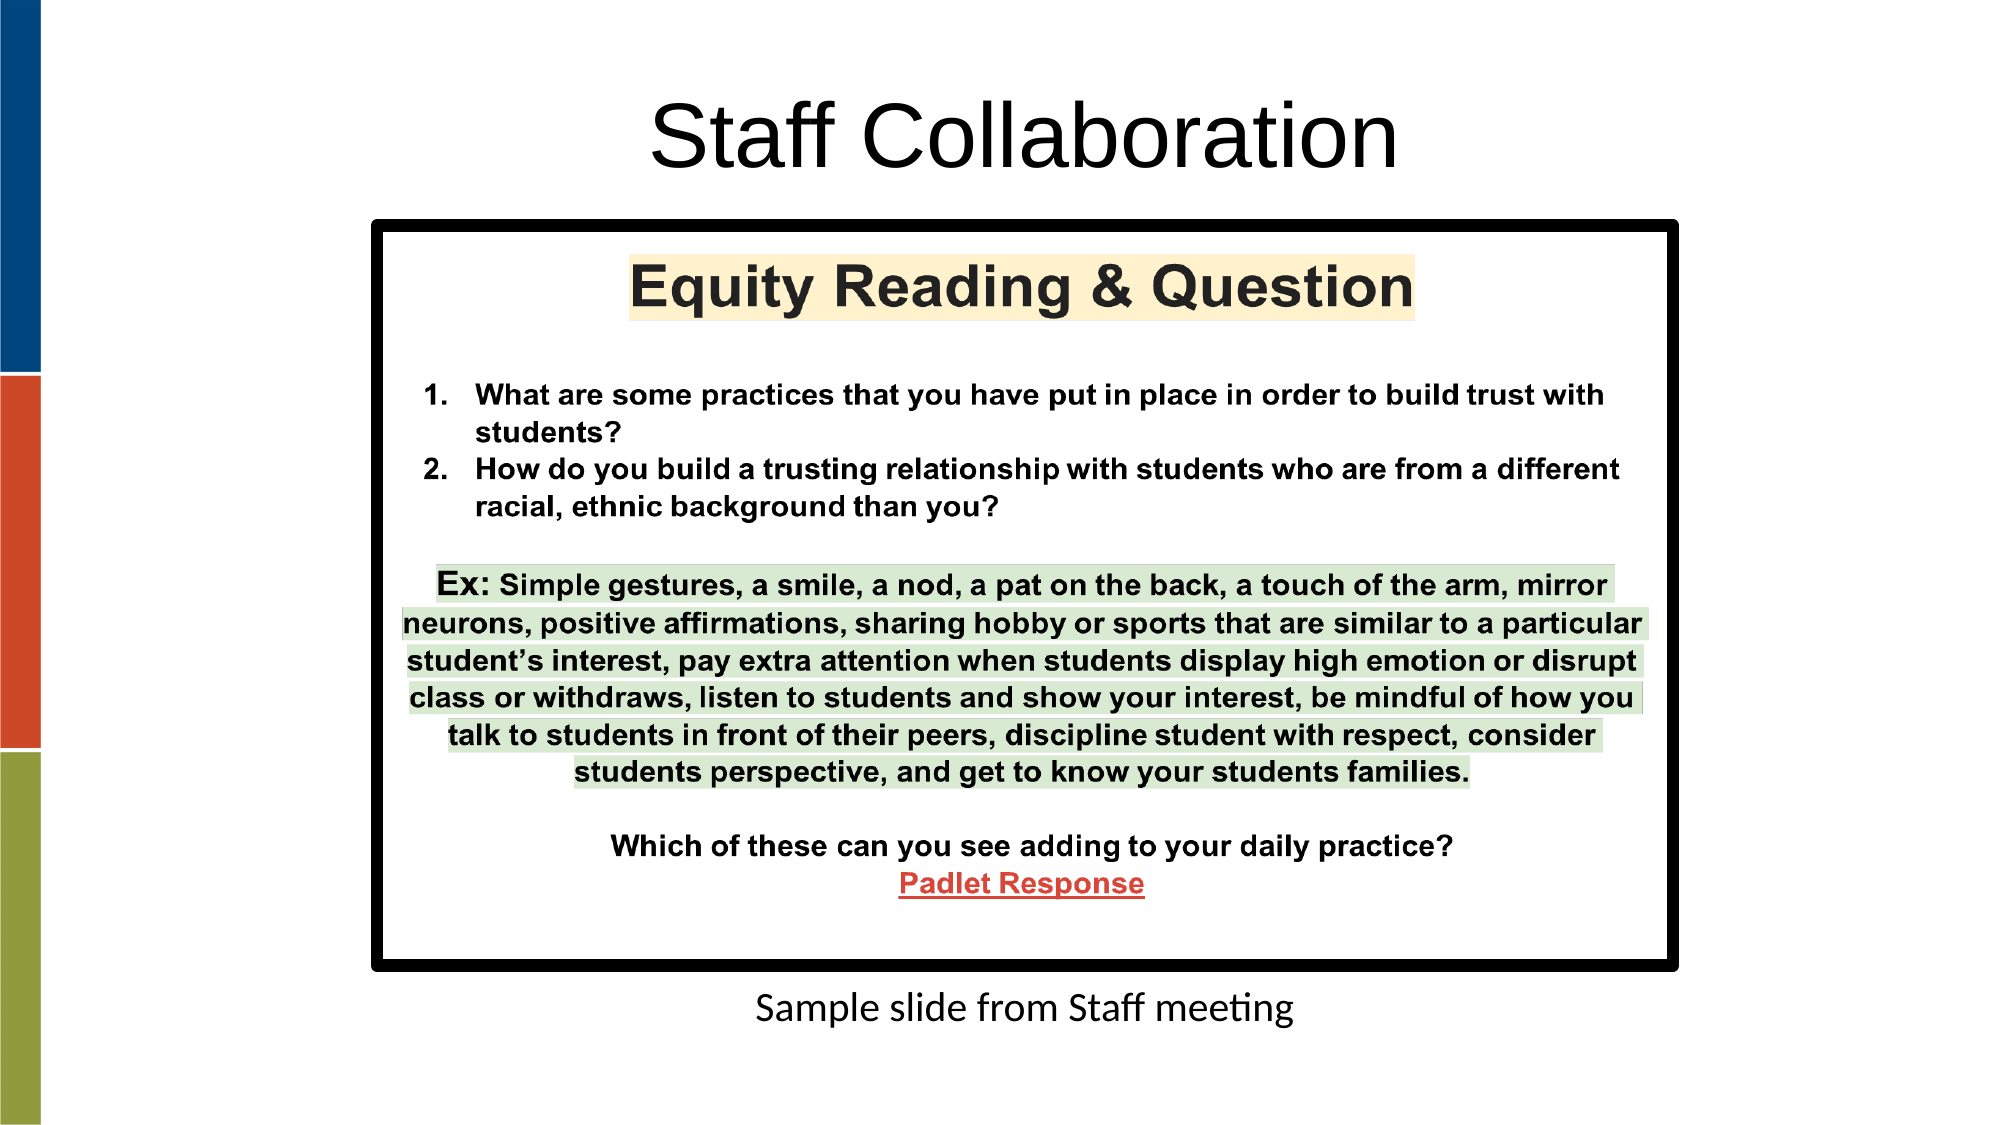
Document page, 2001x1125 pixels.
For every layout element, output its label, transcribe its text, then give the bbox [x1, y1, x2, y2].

text_box Sample slide from Staff meeting [740, 978, 1310, 1039]
text_box Staff Collaboration [162, 28, 1888, 247]
picture [382, 231, 1668, 960]
picture [1, 0, 40, 1124]
